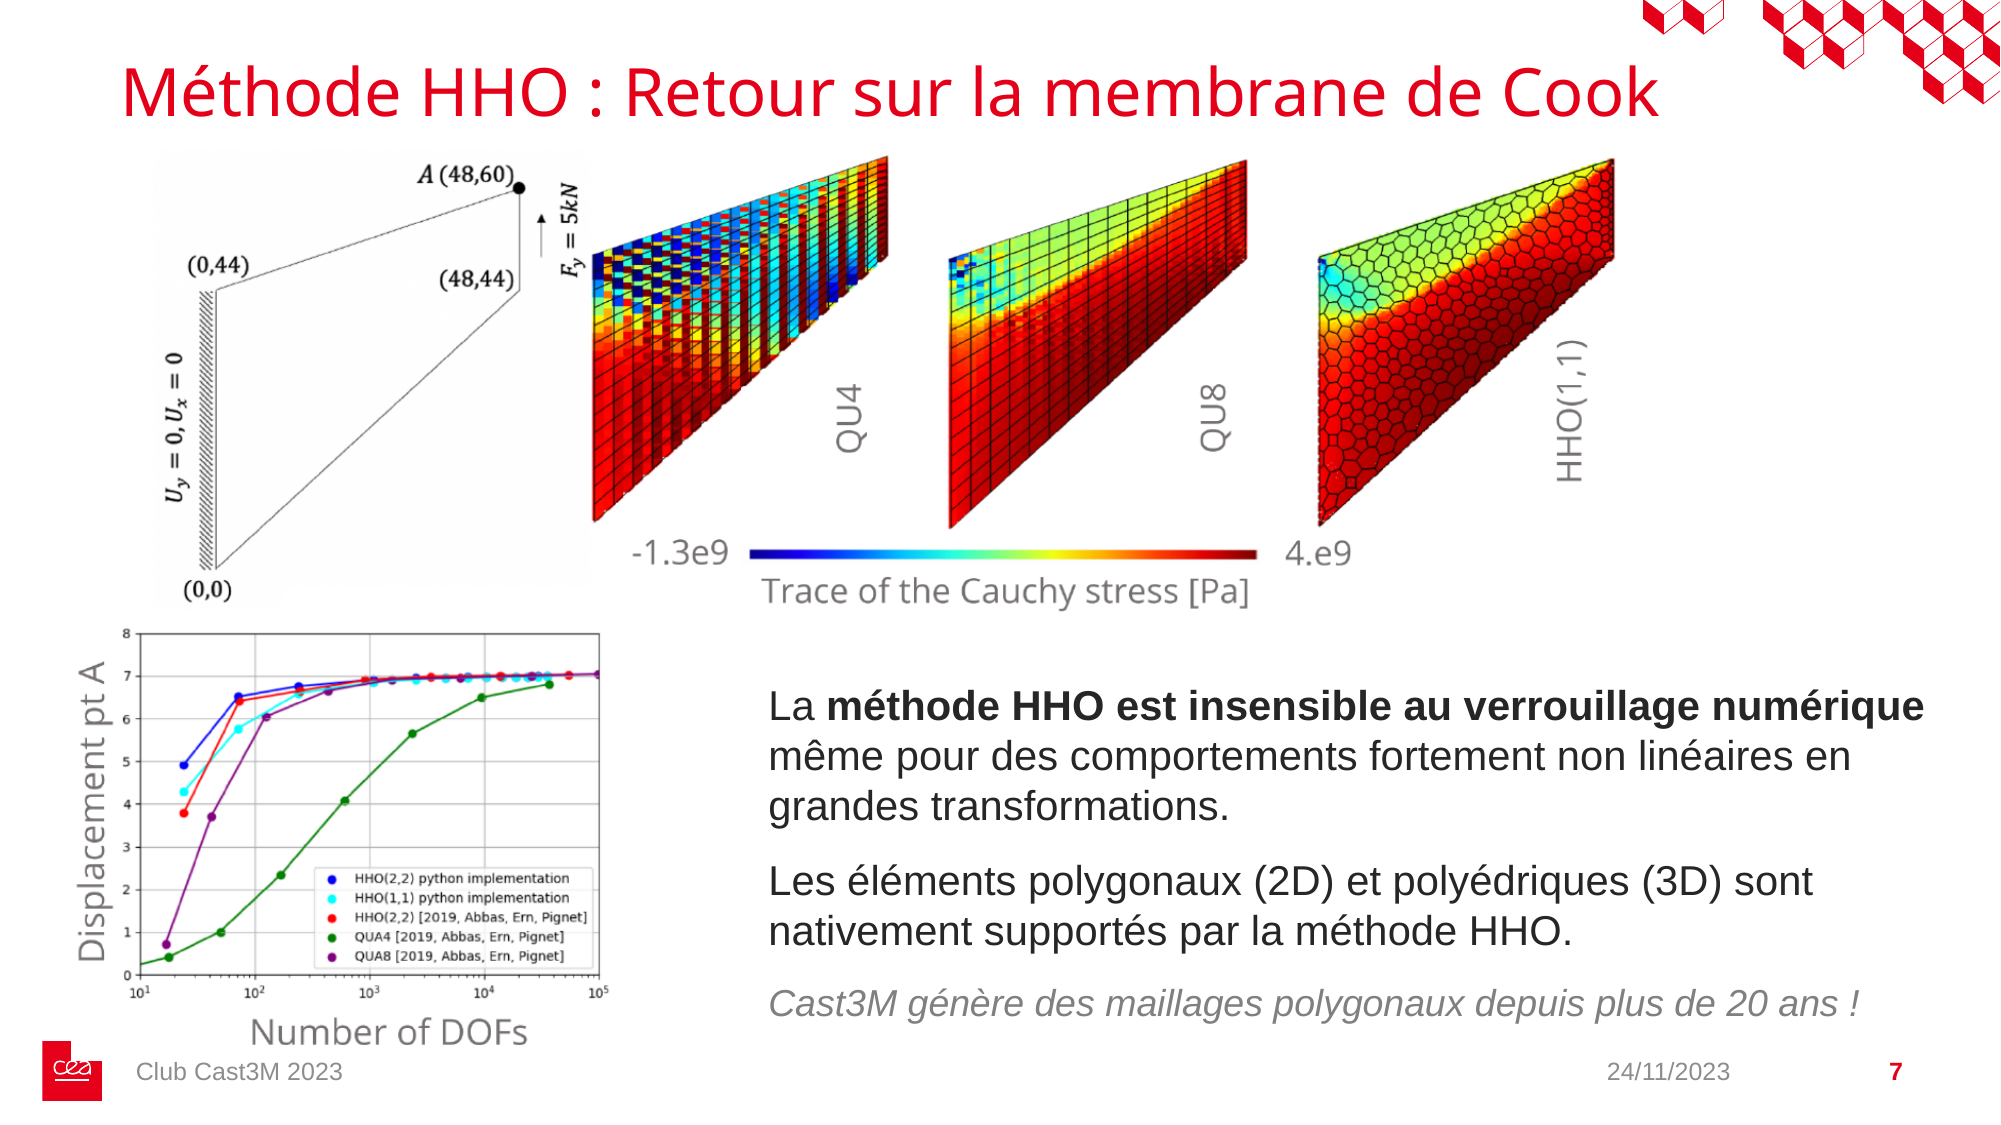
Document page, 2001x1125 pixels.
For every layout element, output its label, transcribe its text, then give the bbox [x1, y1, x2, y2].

title Méthode HHO : Retour sur la membrane de Cook [120, 51, 1990, 156]
slide_number 7 [1804, 1040, 1919, 1101]
footer Club Cast3M 2023 [120, 1040, 1592, 1101]
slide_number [1592, 1040, 1746, 1101]
text_box La méthode HHO est insensible au verrouillage numérique même pour des comportements fortement non linéaires en grandes transformations. Les éléments polygonaux (2D) et polyédriques (3D) sont nativement supportés par la méthode HHO. Cast3M génère des maillages polygonaux depuis plus de 20 ans ! [768, 671, 1960, 1019]
picture [71, 143, 1637, 1061]
